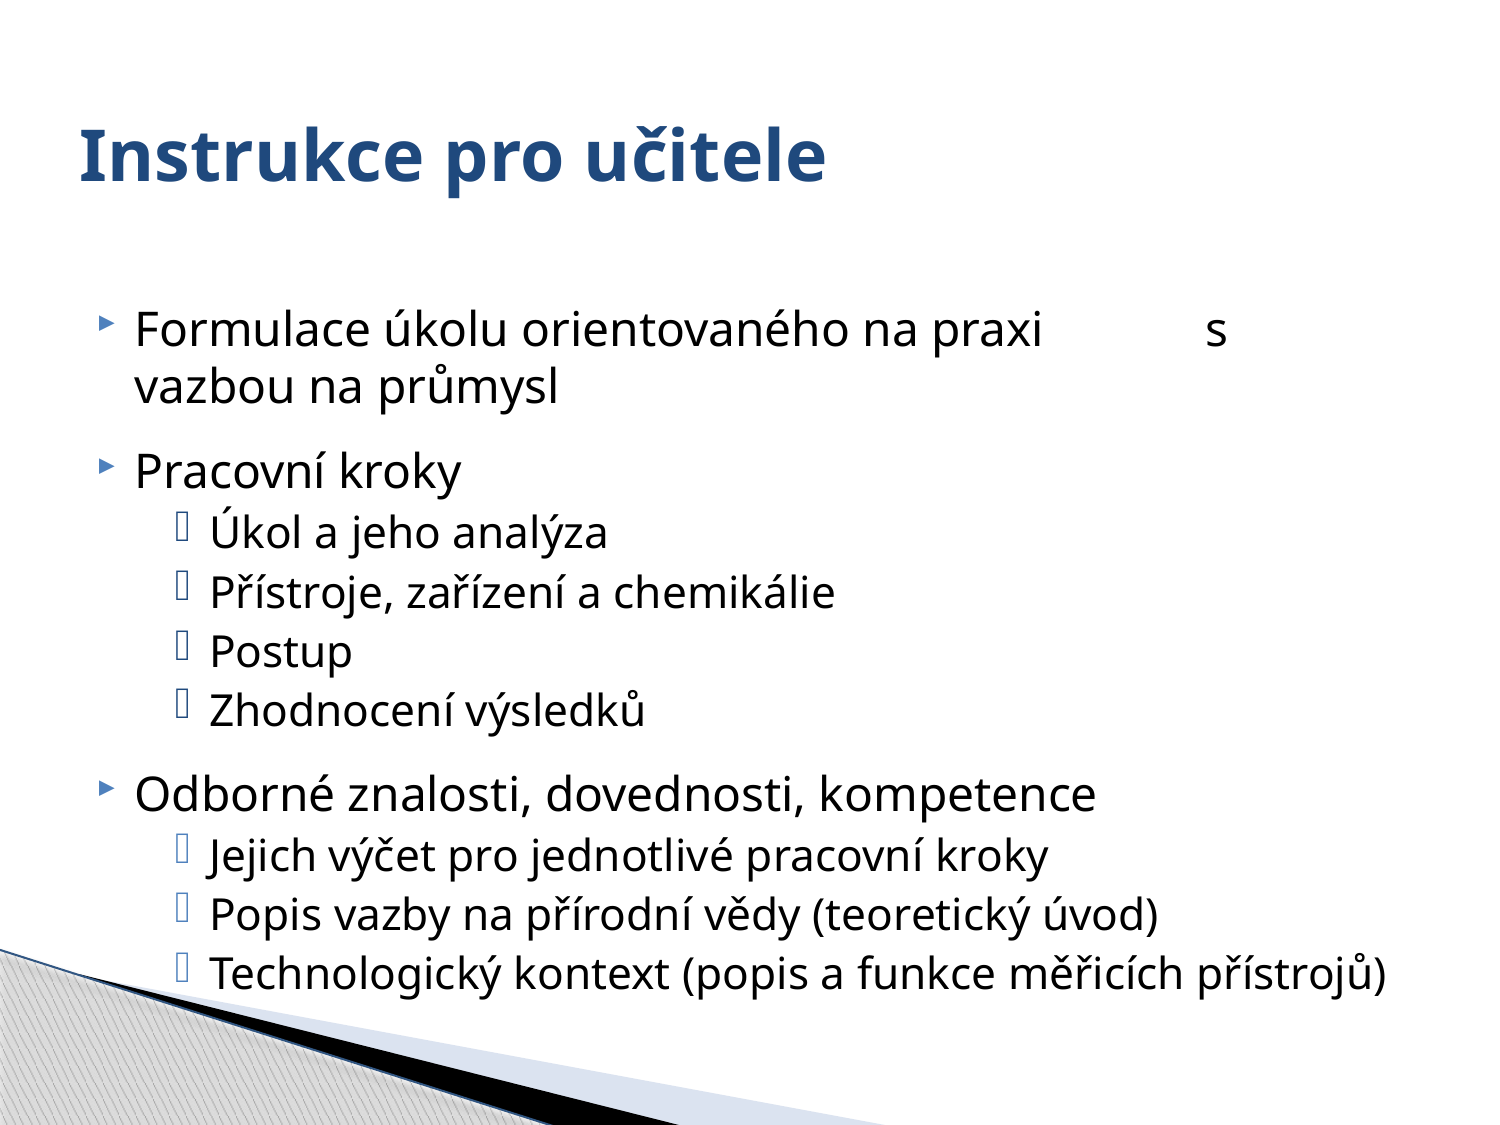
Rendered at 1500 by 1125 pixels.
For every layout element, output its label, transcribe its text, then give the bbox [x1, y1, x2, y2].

title Instrukce pro učitele [64, 101, 1459, 290]
list Formulace úkolu orientovaného na praxi s vazbou na průmysl Pracovní kroky Úkol a jeho analýza Přístroje, zařízení a chemikálie Postup Zhodnocení výsledků Odborné znalosti, dovednosti, kompetence Jejich výčet pro jednotlivé pracovní kroky Popis vazby na přírodní vědy (teoretický úvod) Technologický kontext (popis a funkce měřicích přístrojů) [64, 290, 1415, 1047]
